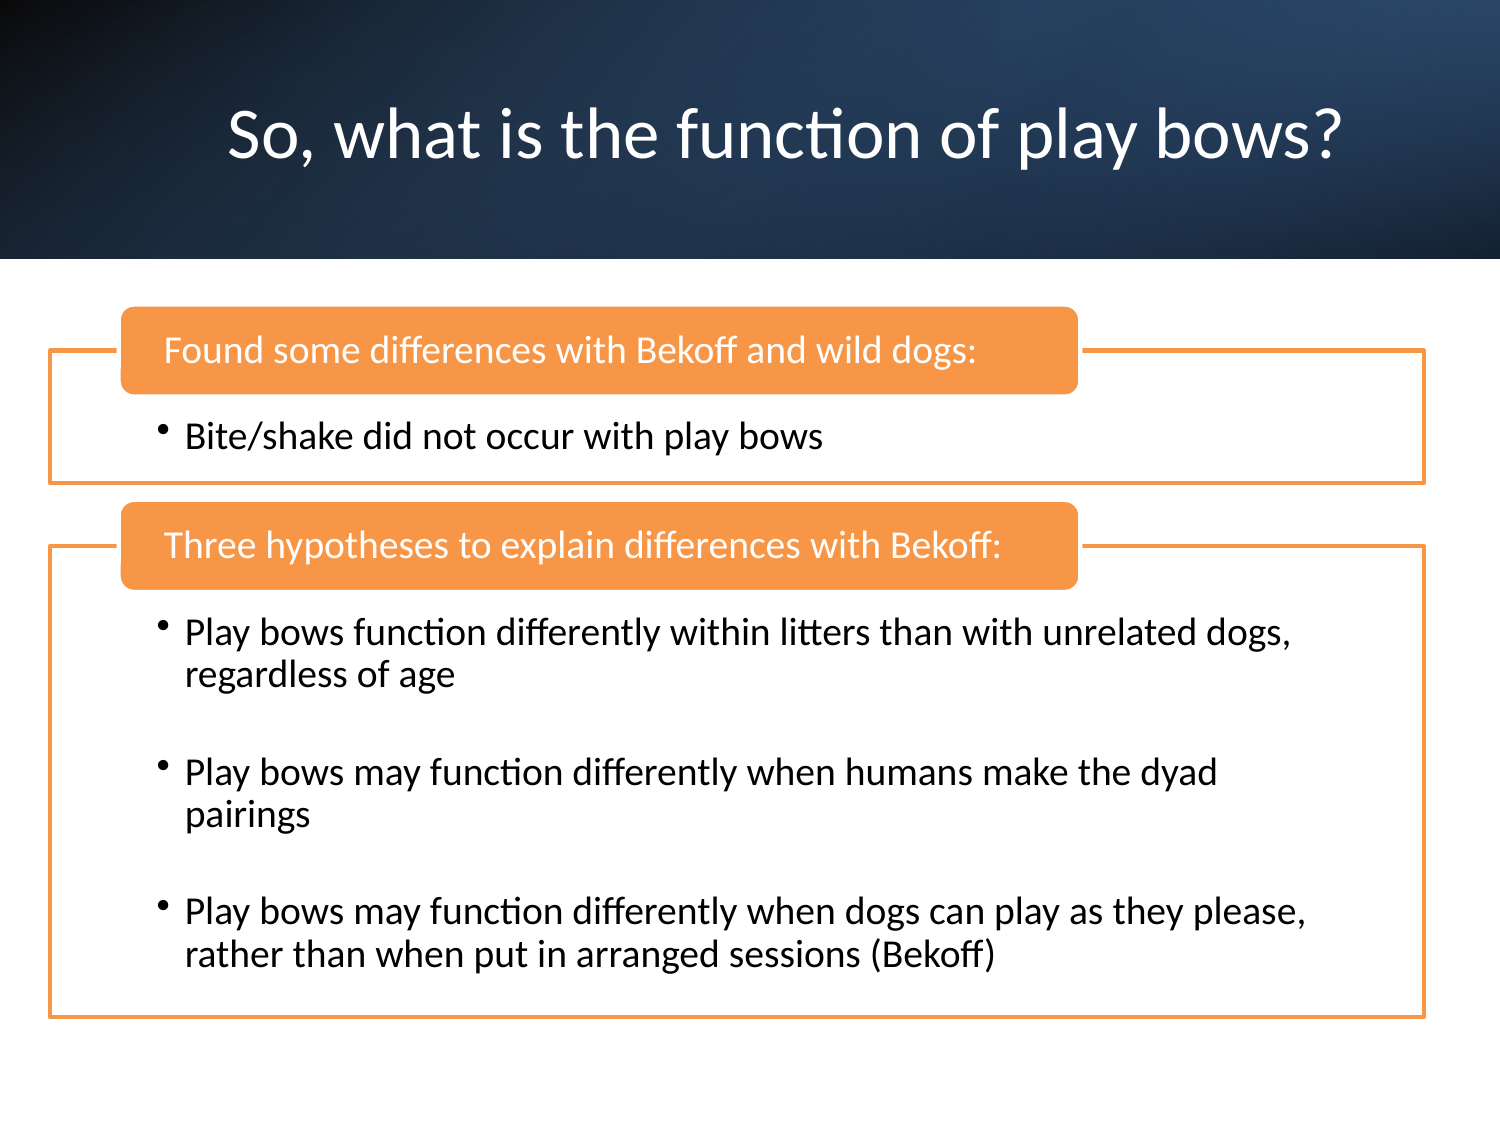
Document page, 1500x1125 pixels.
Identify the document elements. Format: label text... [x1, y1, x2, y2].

text_box [0, 0, 1500, 261]
title So, what is the function of play bows? [168, 57, 1405, 202]
text_box [0, 261, 1500, 1125]
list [49, 287, 1424, 1035]
